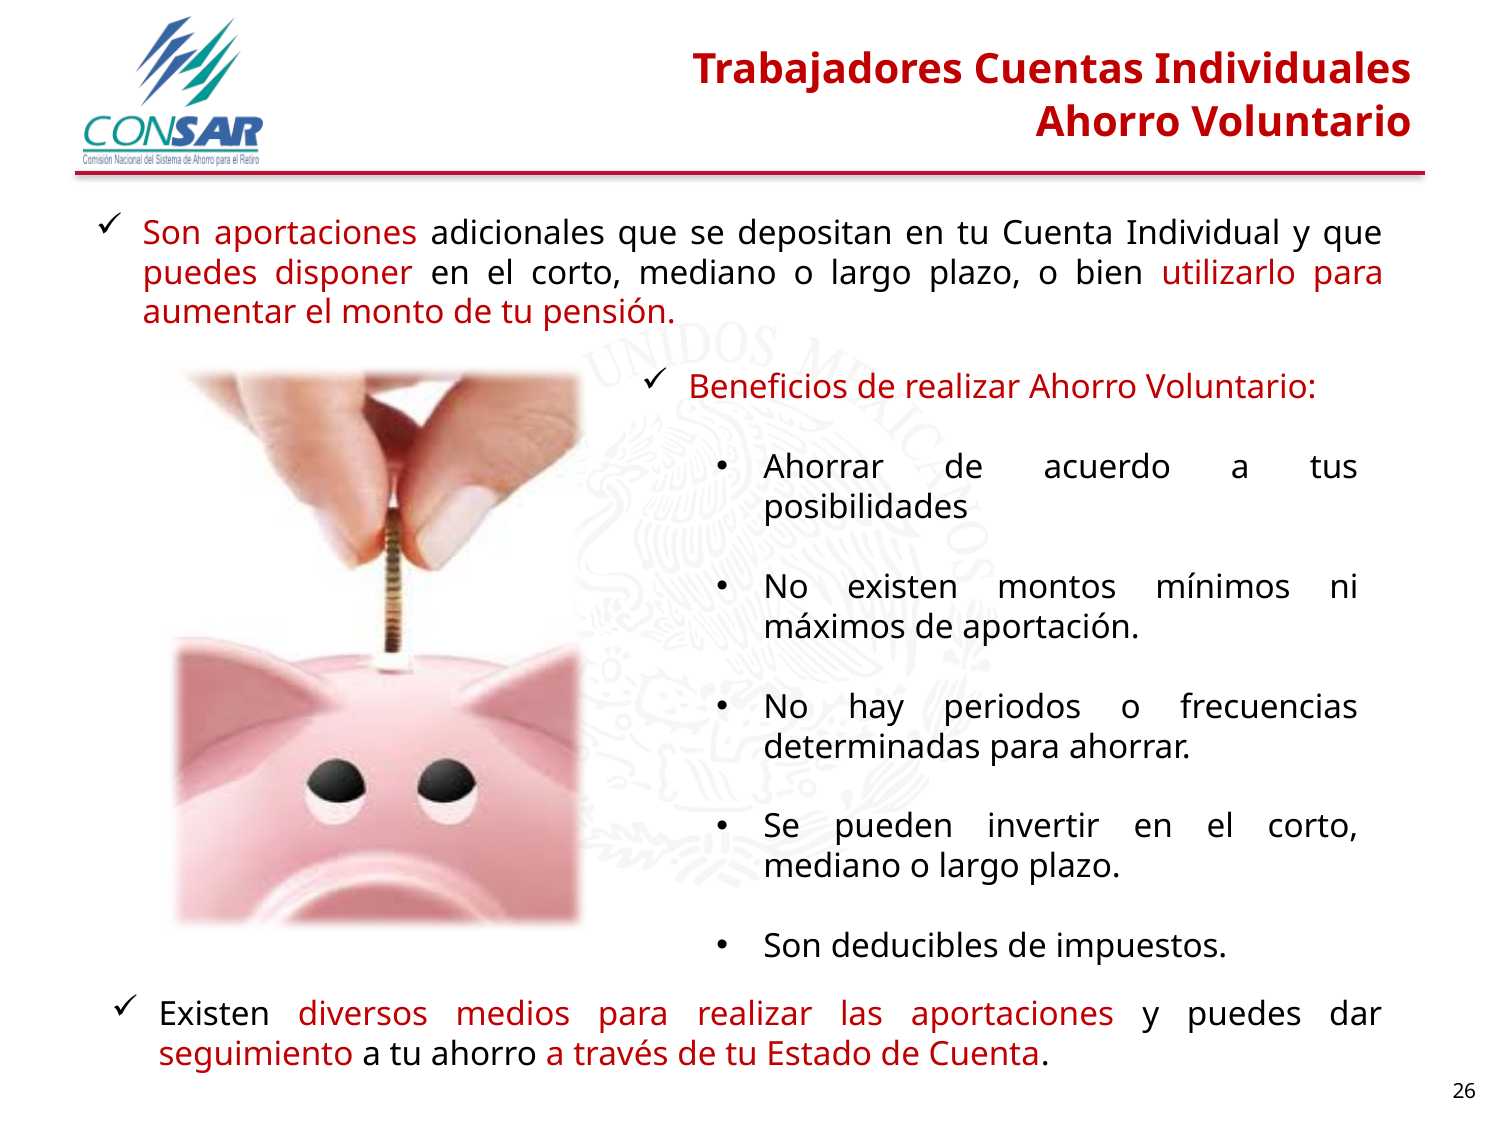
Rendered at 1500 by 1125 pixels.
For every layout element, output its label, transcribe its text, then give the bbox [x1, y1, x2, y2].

picture [167, 365, 588, 932]
text_box Son aportaciones adicionales que se depositan en tu Cuenta Individual y que puedes disponer en el corto, mediano o largo plazo, o bien utilizarlo para aumentar el monto de tu pensión. [79, 201, 1401, 340]
picture [83, 16, 264, 167]
text_box Beneficios de realizar Ahorro Voluntario: Ahorrar de acuerdo a tus posibilidades No existen montos mínimos ni máximos de aportación. No hay periodos o frecuencias determinadas para ahorrar. Se pueden invertir en el corto, mediano o largo plazo. Son deducibles de impuestos. [625, 356, 1376, 974]
text_box Existen diversos medios para realizar las aportaciones y puedes dar seguimiento a tu ahorro a través de tu Estado de Cuenta. [95, 983, 1399, 1082]
slide_number 26 [1141, 1060, 1492, 1121]
text_box Trabajadores Cuentas Individuales Ahorro Voluntario [262, 25, 1427, 168]
